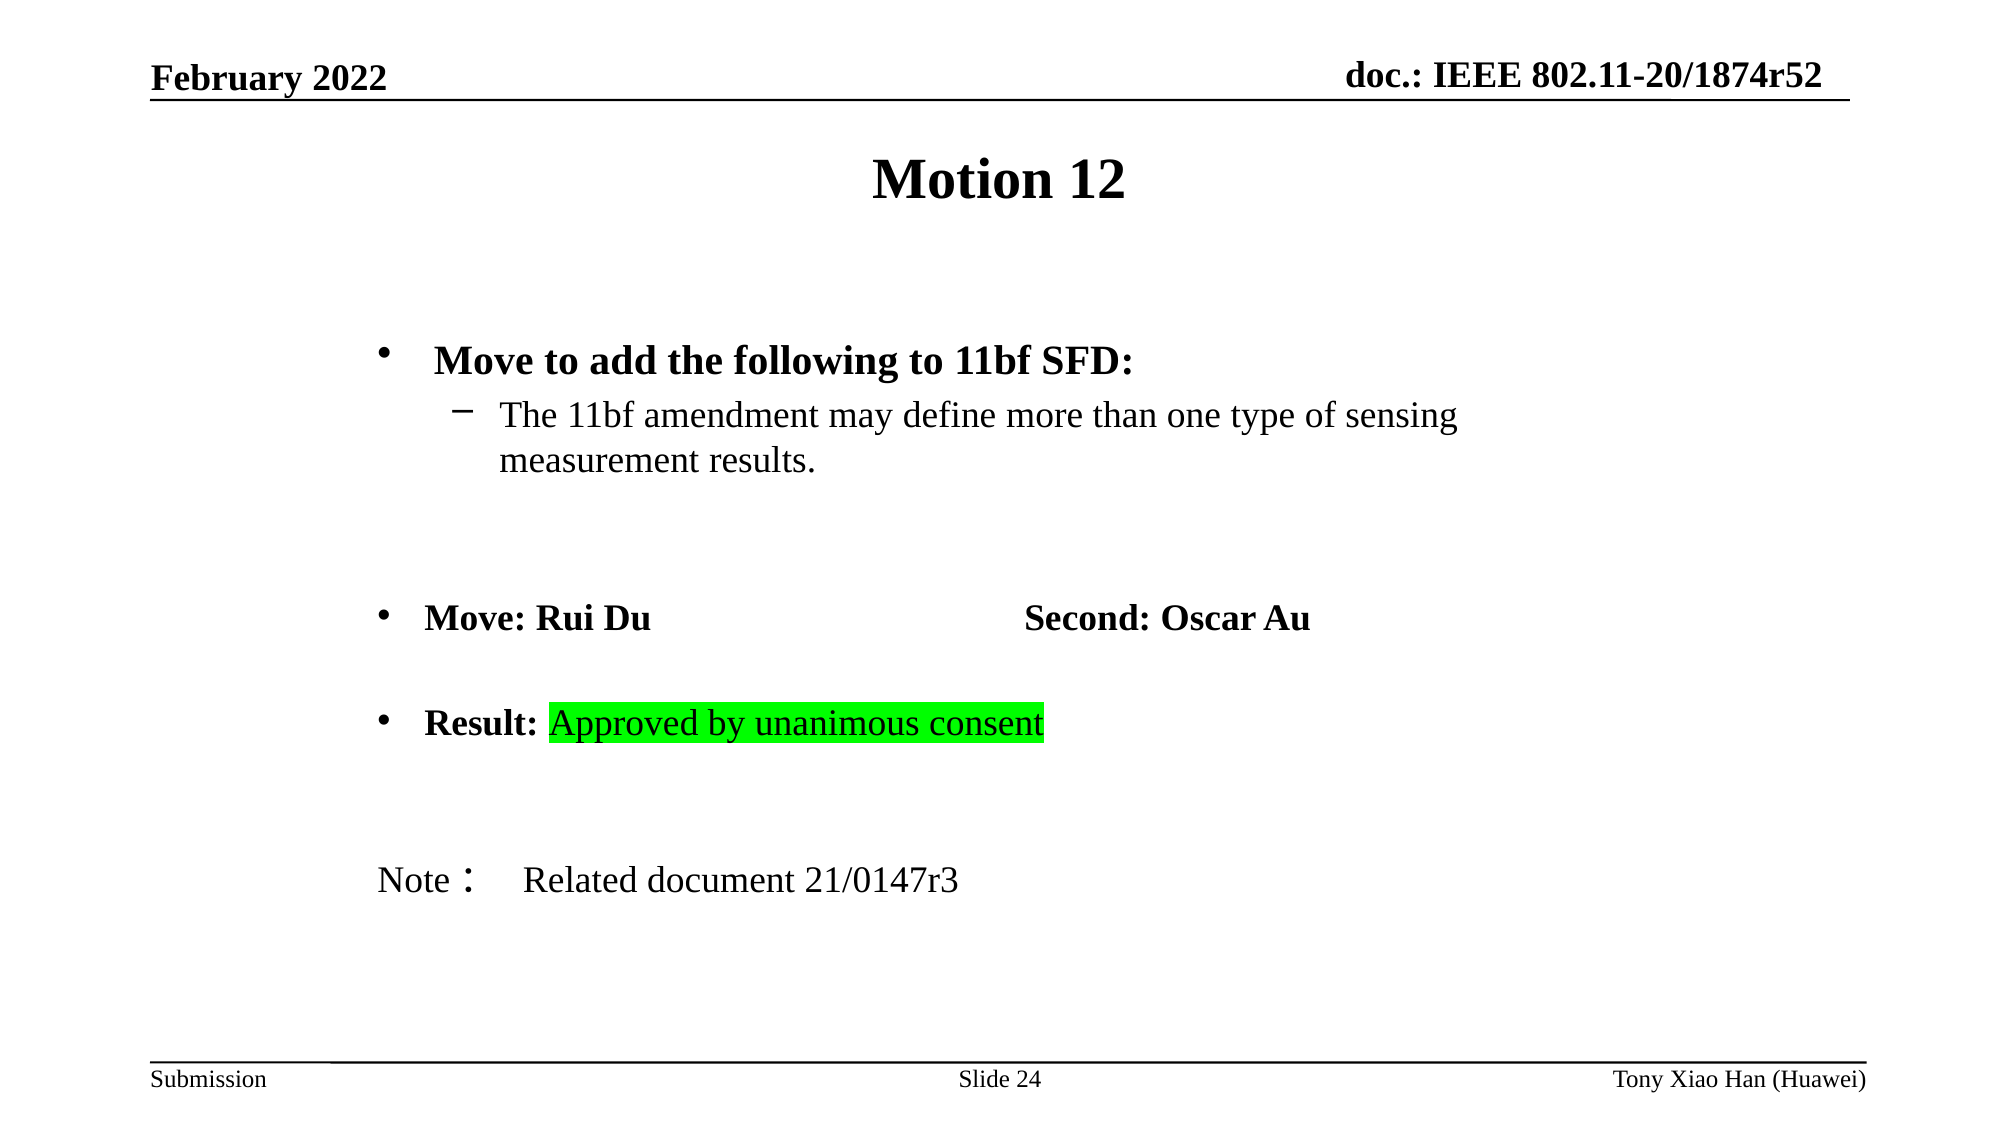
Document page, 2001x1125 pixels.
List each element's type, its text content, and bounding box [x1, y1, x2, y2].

text_box Move to add the following to 11bf SFD: The 11bf amendment may define more than one type of sensing measurement results. Move: Rui Du Second: Oscar Au Result: Approved by unanimous consent Note： Related document 21/0147r3 [362, 324, 1638, 1013]
text_box Motion 12 [362, 87, 1638, 263]
